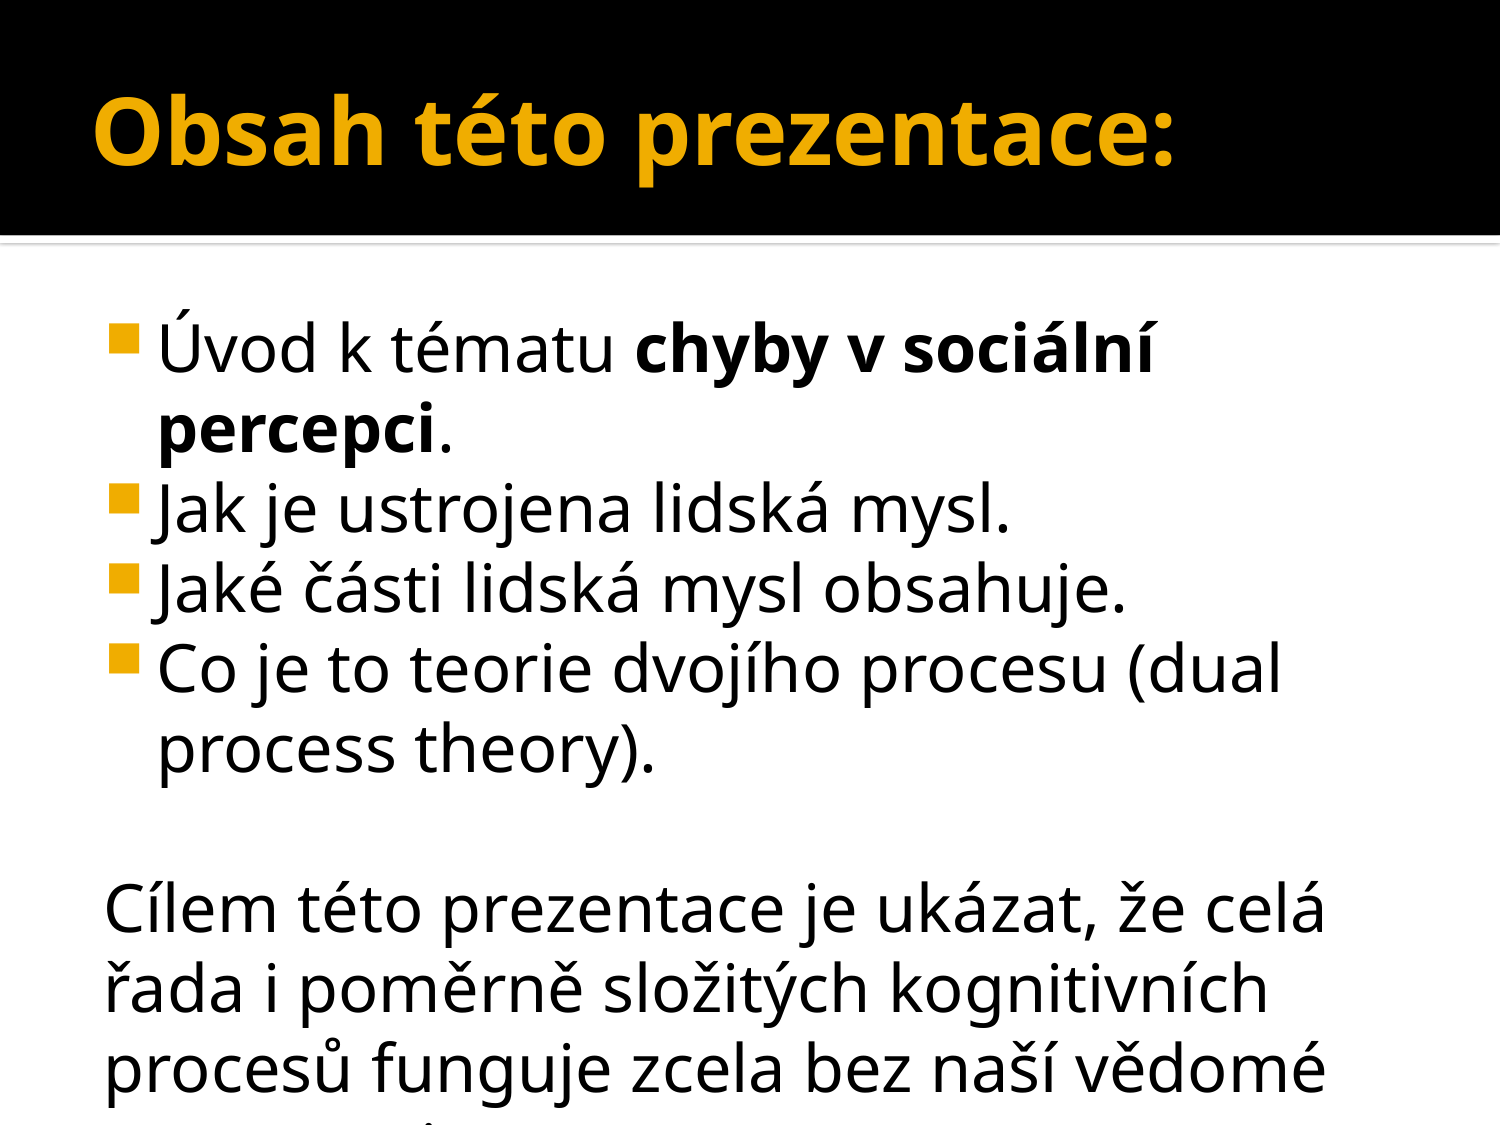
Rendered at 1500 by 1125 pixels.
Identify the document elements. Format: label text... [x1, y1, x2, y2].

list Úvod k tématu chyby v sociální percepci. Jak je ustrojena lidská mysl. Jaké části lidská mysl obsahuje. Co je to teorie dvojího procesu (dual process theory). Cílem této prezentace je ukázat, že celá řada i poměrně složitých kognitivních procesů funguje zcela bez naší vědomé pozornosti. [75, 291, 1425, 1050]
title Obsah této prezentace: [75, 25, 1425, 231]
